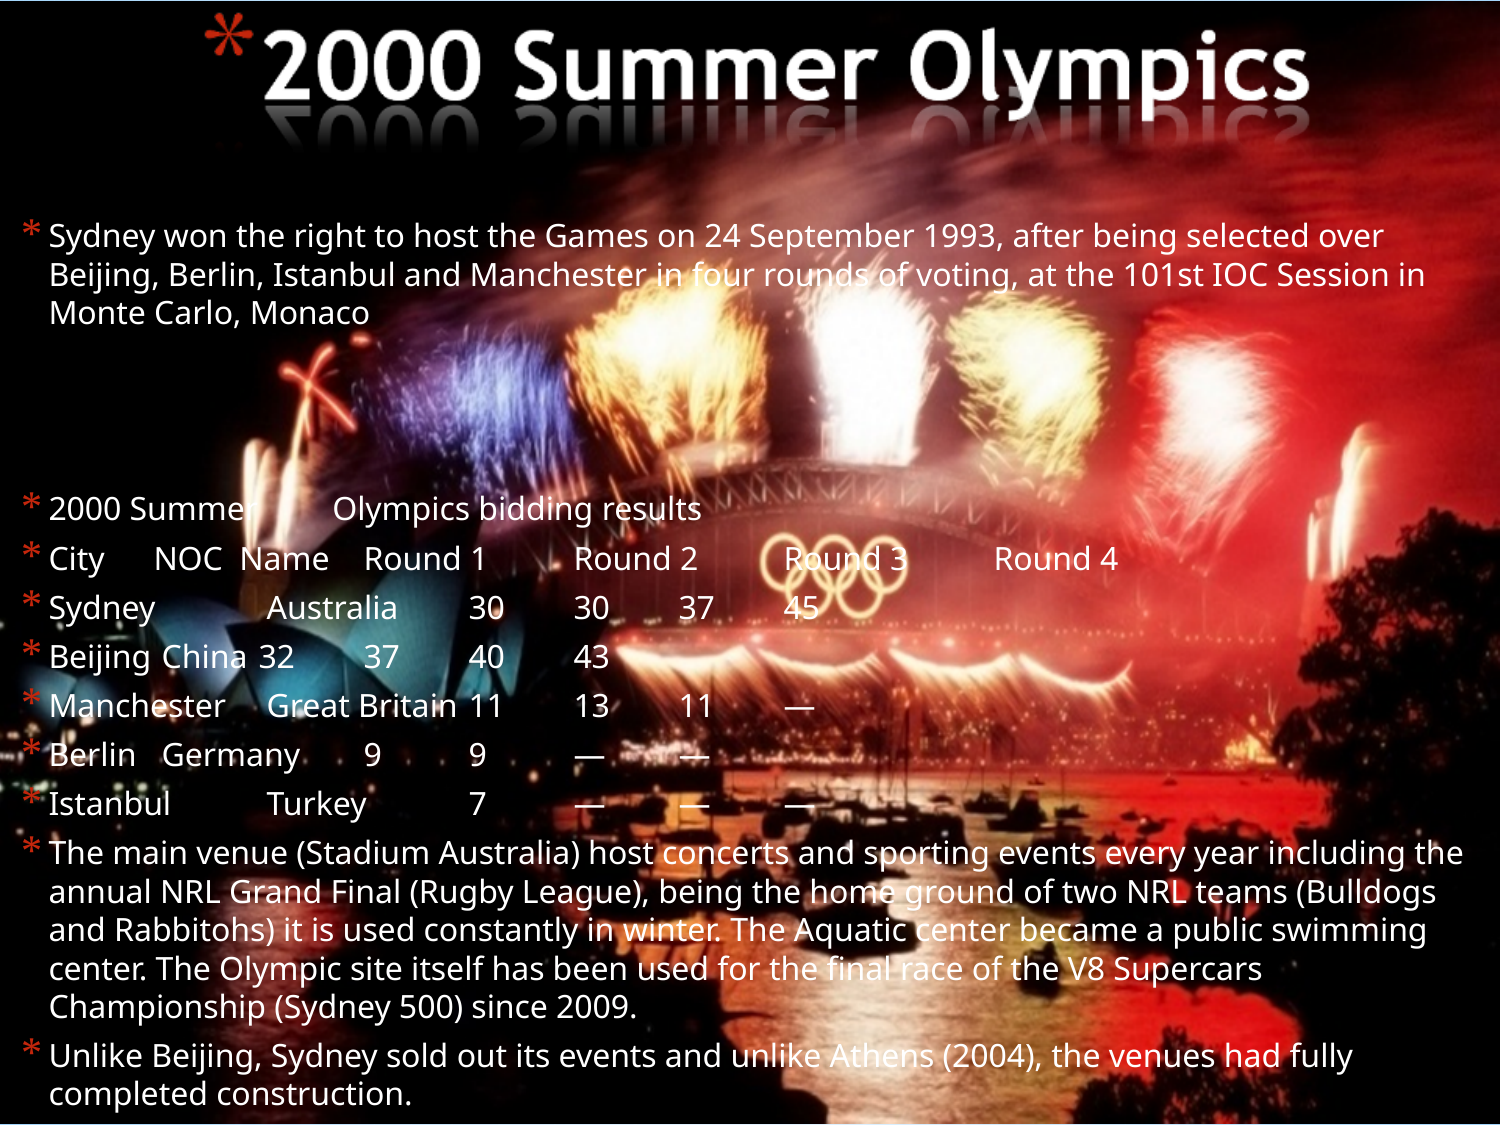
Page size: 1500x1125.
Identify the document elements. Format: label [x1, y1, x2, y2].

picture [0, 1, 1500, 1125]
title [0, 0, 1372, 248]
